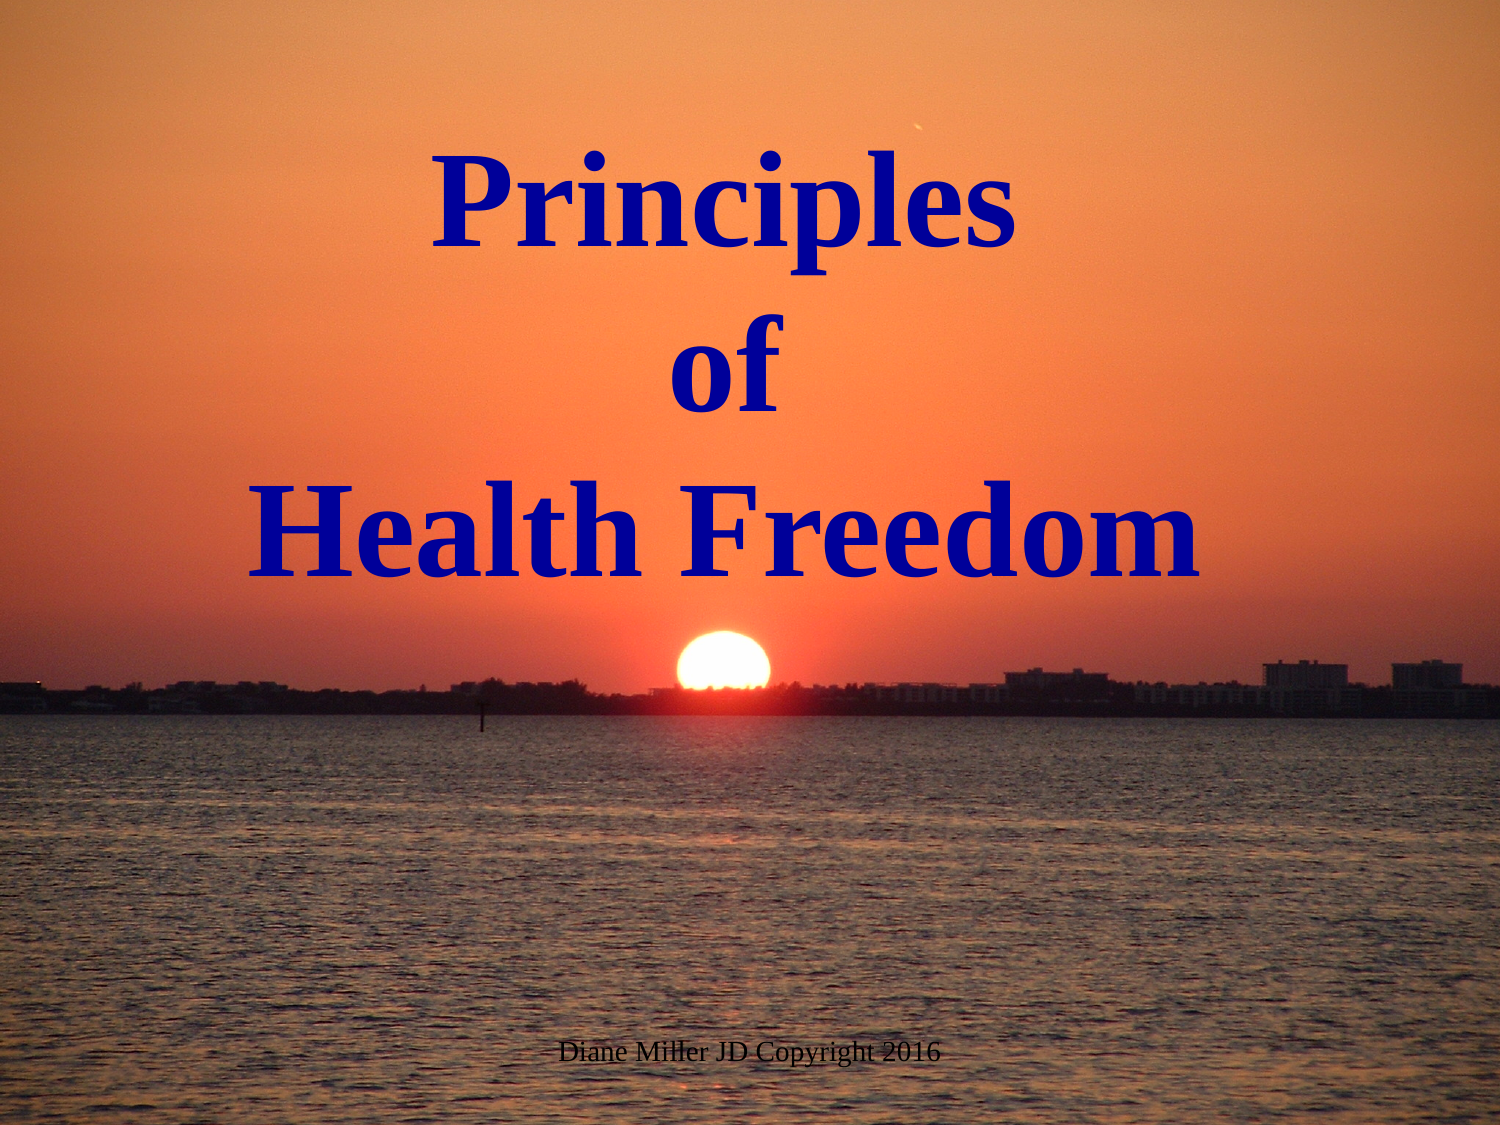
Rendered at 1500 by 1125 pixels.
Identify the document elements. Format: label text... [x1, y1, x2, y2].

picture [0, 0, 1500, 1125]
title Principles of Health Freedom [50, 125, 1400, 588]
footer Diane Miller JD Copyright 2016 [512, 1025, 988, 1100]
list [112, 800, 1388, 925]
